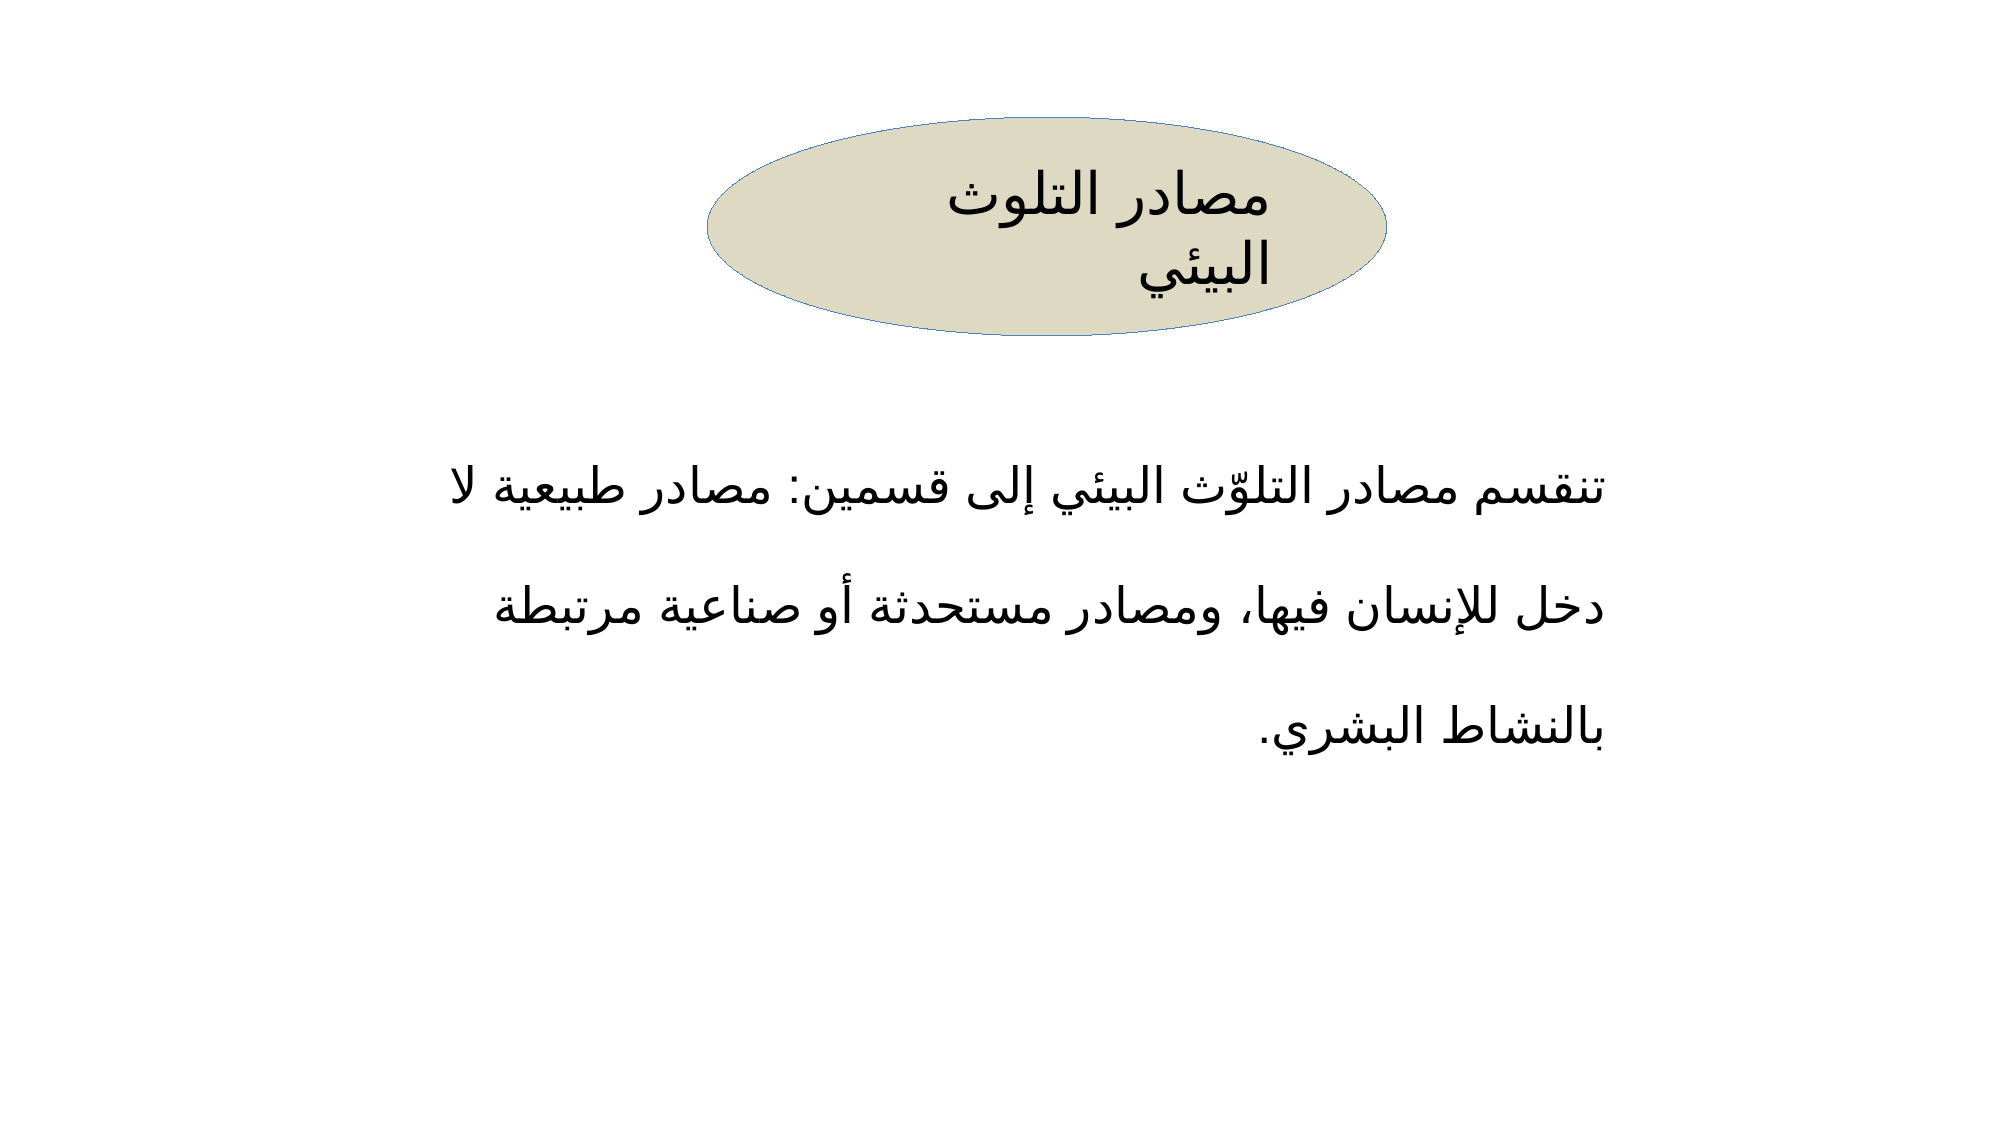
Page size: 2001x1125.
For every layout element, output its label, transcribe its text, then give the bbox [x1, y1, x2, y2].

text_box تنقسم مصادر التلوّث البيئي إلى قسمين: مصادر طبيعية لا دخل للإنسان فيها، ومصادر مستحدثة أو صناعية مرتبطة بالنشاط البشري. [331, 386, 1621, 762]
text_box مصادر التلوث البيئي [707, 117, 1387, 336]
